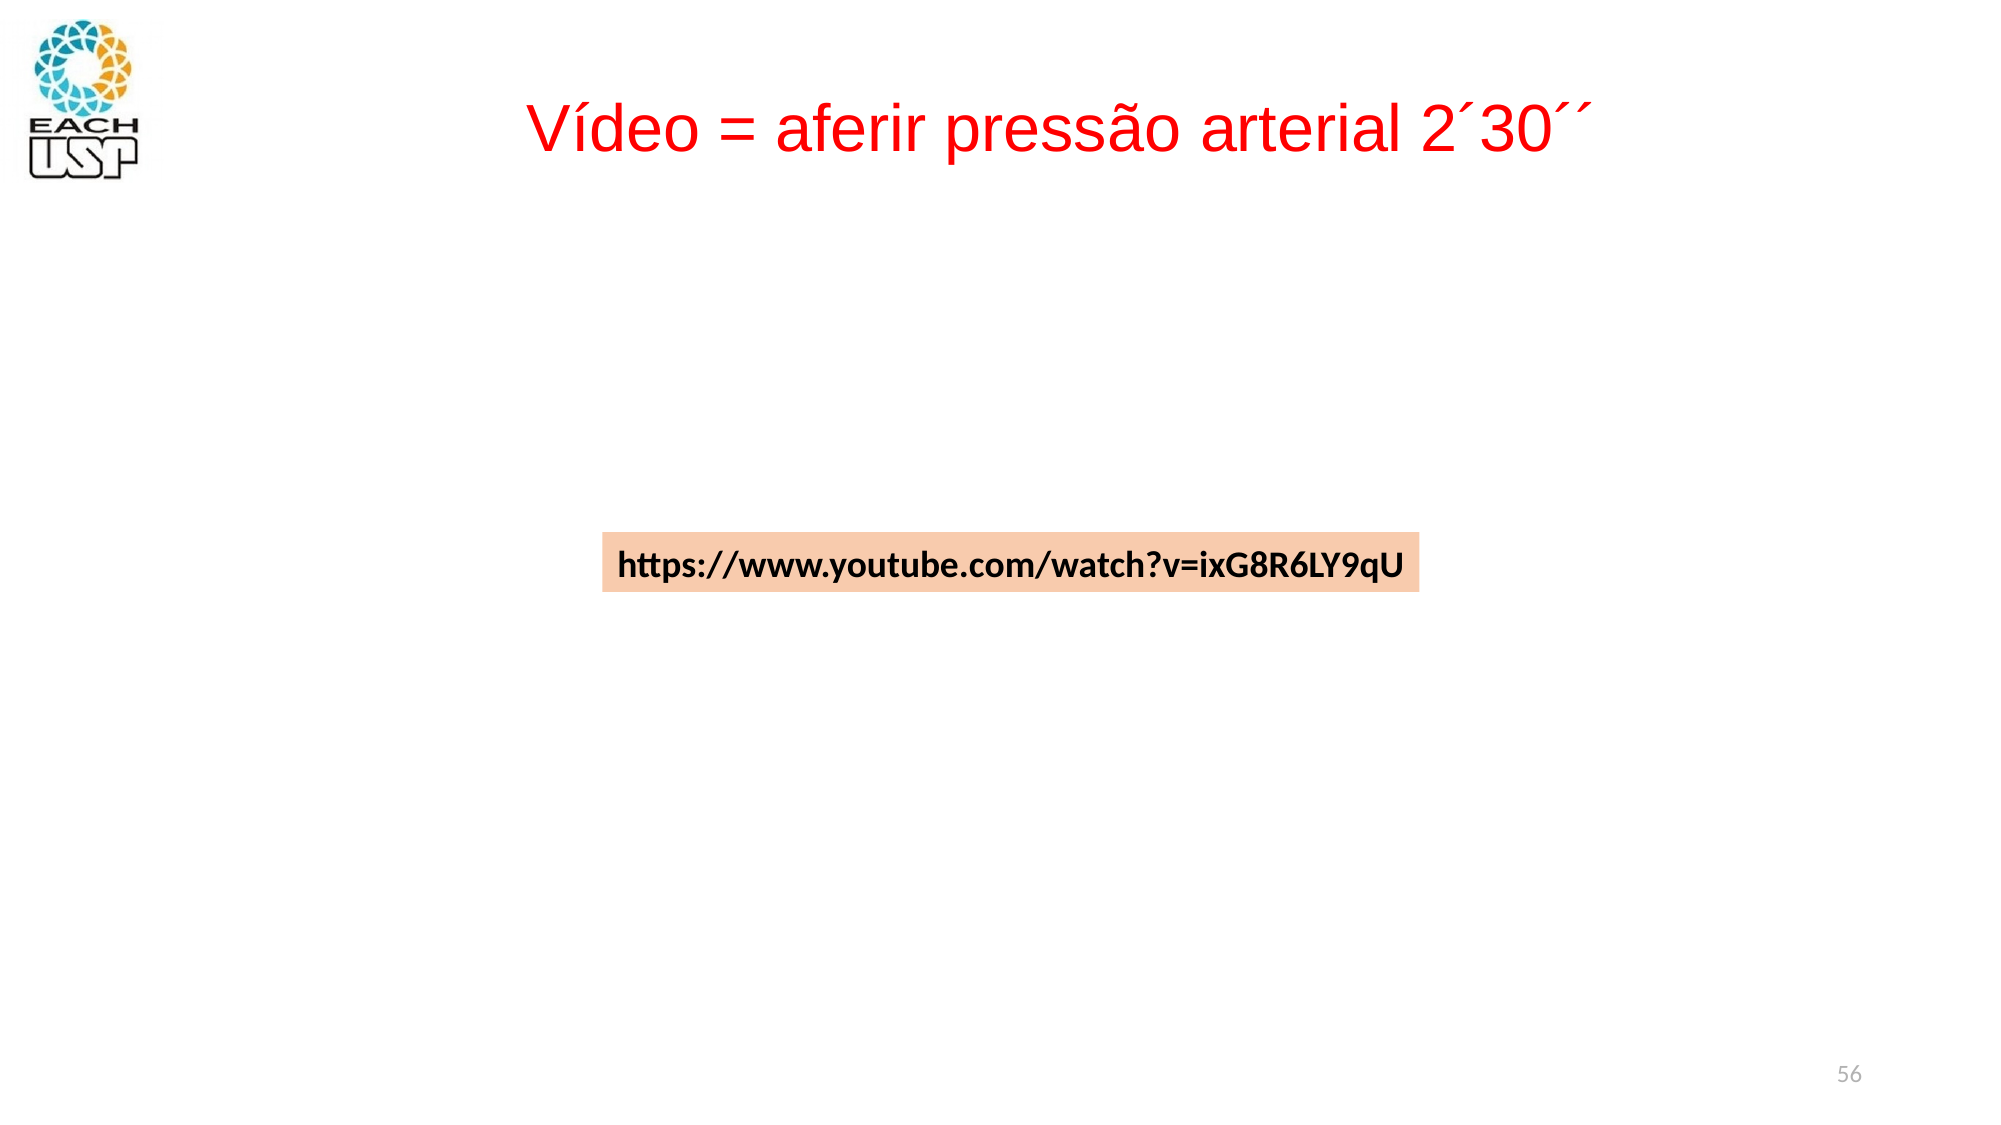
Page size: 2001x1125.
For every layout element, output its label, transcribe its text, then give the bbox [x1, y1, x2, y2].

picture [0, 19, 164, 183]
title Vídeo = aferir pressão arterial 2´30´´ [524, 28, 1638, 219]
text_box https://www.youtube.com/watch?v=ixG8R6LY9qU [602, 532, 1420, 592]
slide_number 56 [1412, 1042, 1863, 1103]
